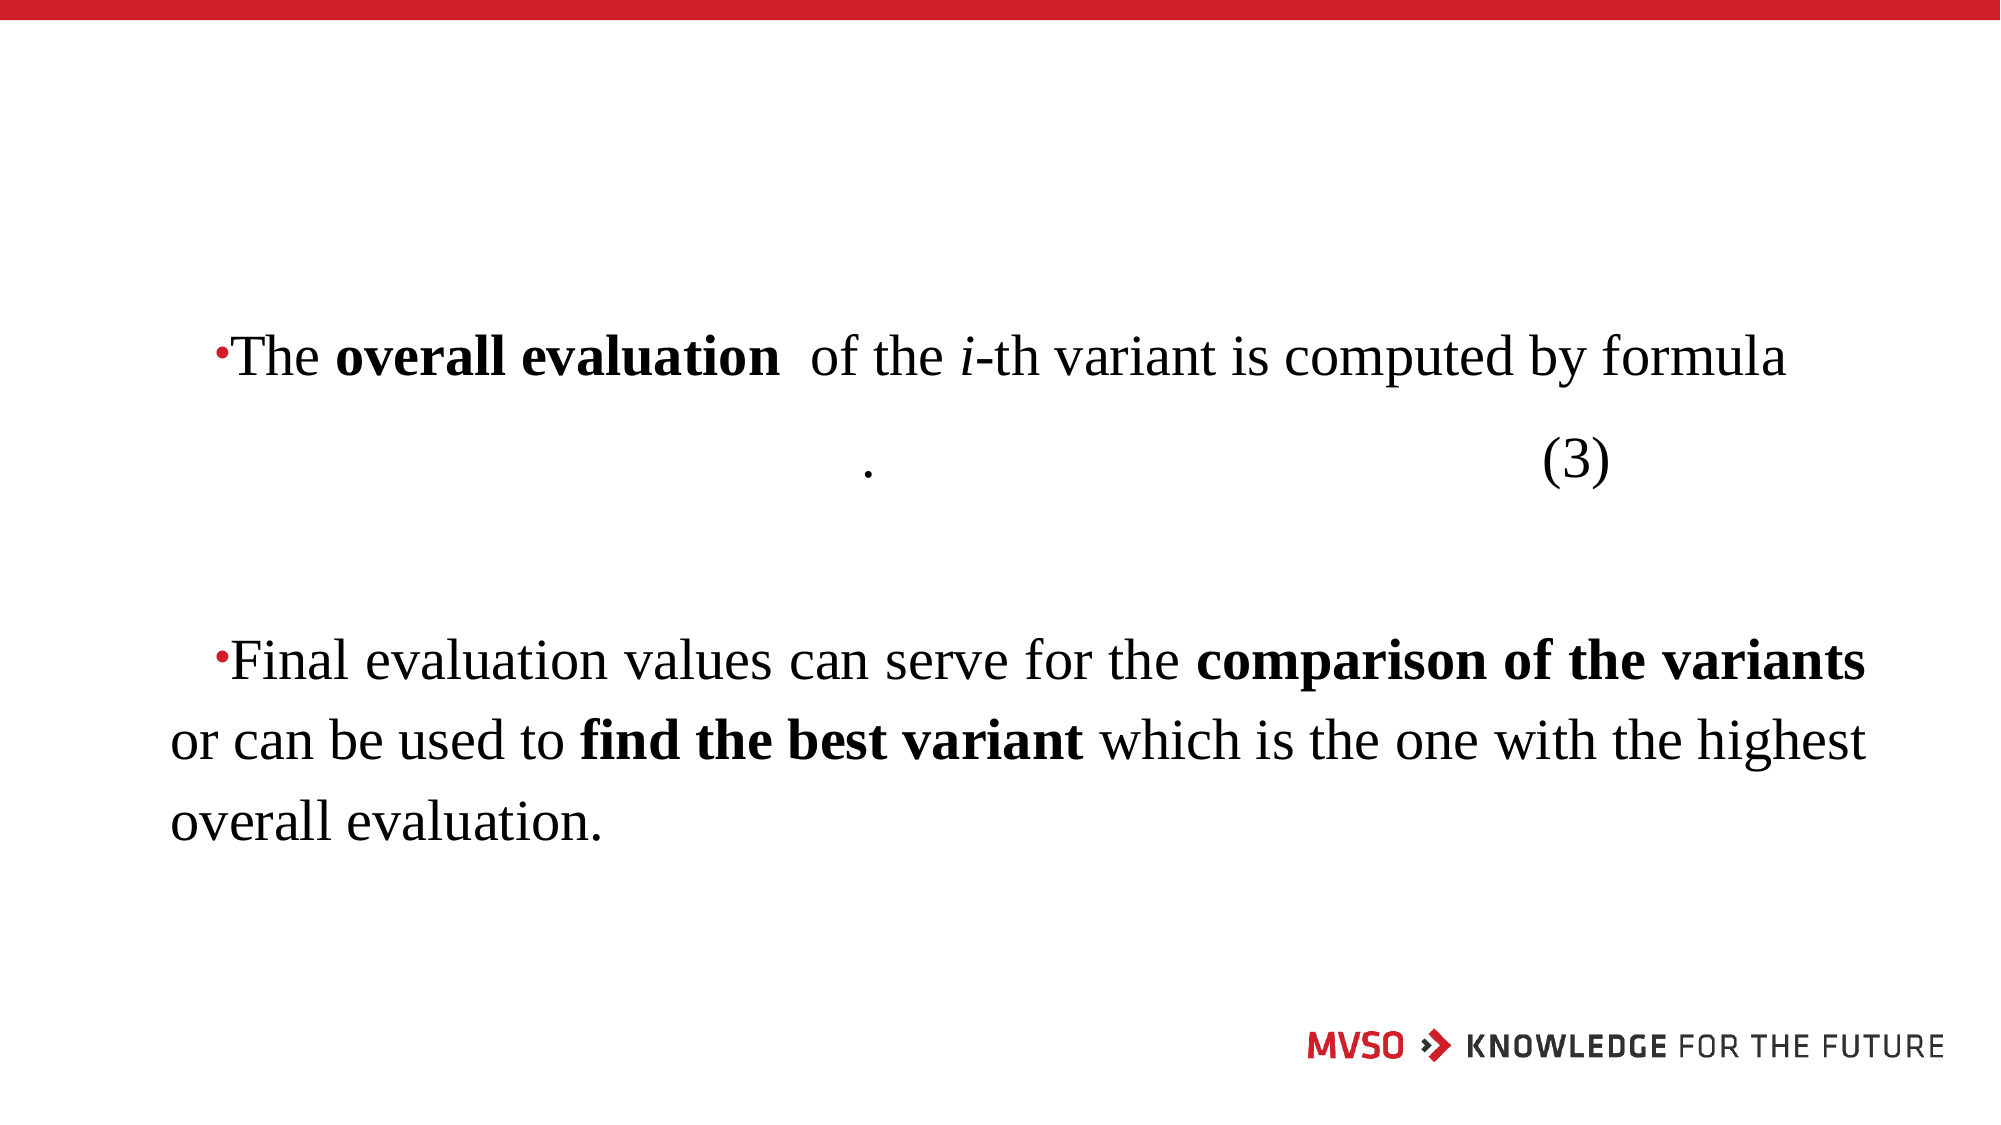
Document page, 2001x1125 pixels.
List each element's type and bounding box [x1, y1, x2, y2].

picture [1308, 1028, 1943, 1062]
